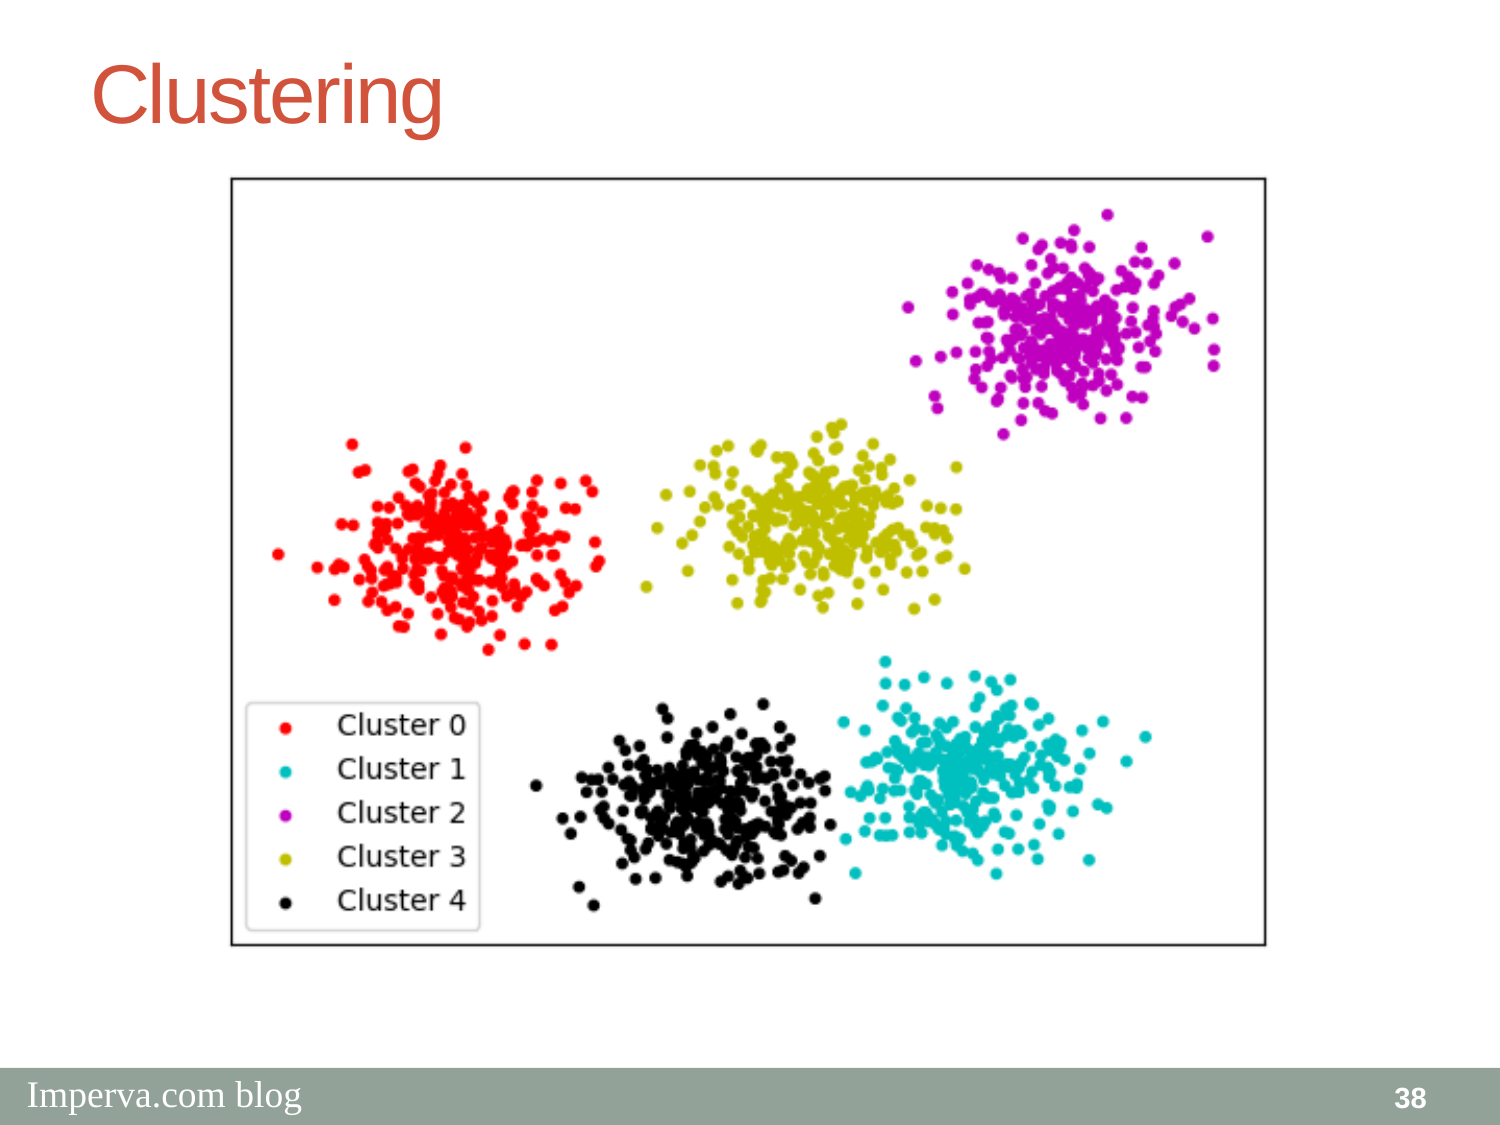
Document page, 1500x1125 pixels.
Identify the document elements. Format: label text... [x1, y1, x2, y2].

slide_number 38 [1379, 1069, 1496, 1124]
picture [201, 147, 1299, 978]
title Clustering [75, 9, 1425, 172]
text_box Imperva.com blog [11, 1062, 1228, 1123]
